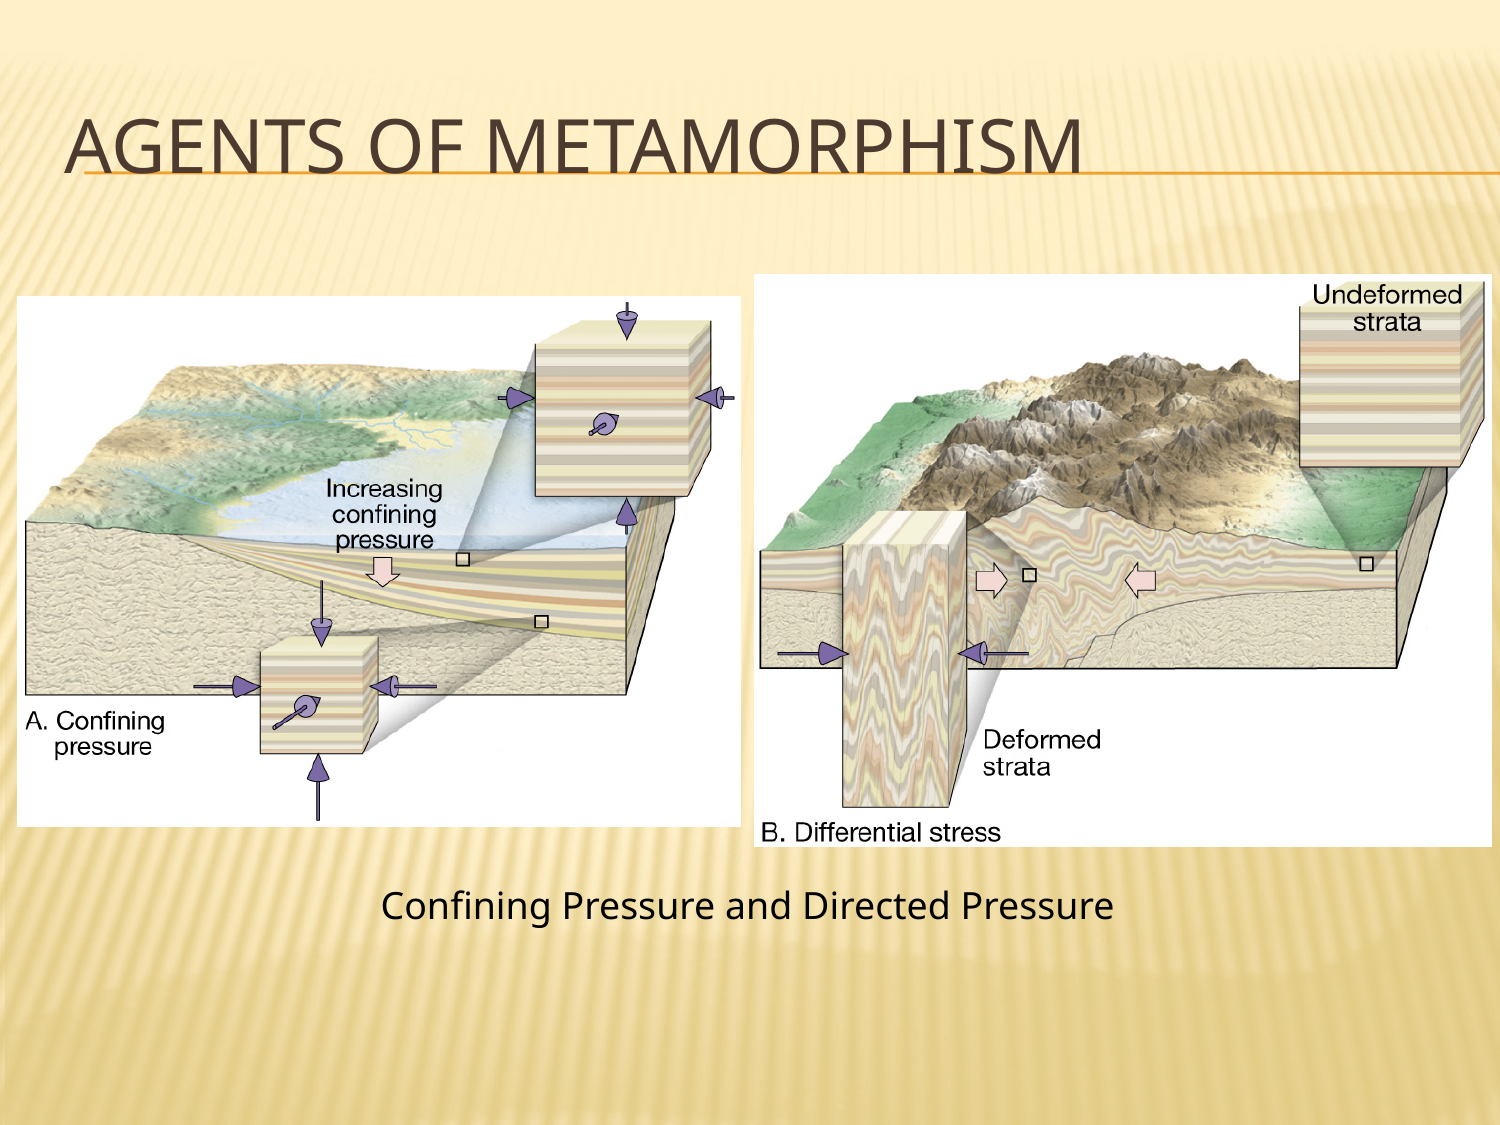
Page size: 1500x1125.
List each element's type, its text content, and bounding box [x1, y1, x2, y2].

text_box Confining Pressure and Directed Pressure [365, 874, 1131, 935]
picture [16, 296, 741, 828]
picture [754, 274, 1492, 848]
title Agents of metamorphism [50, 75, 1475, 213]
